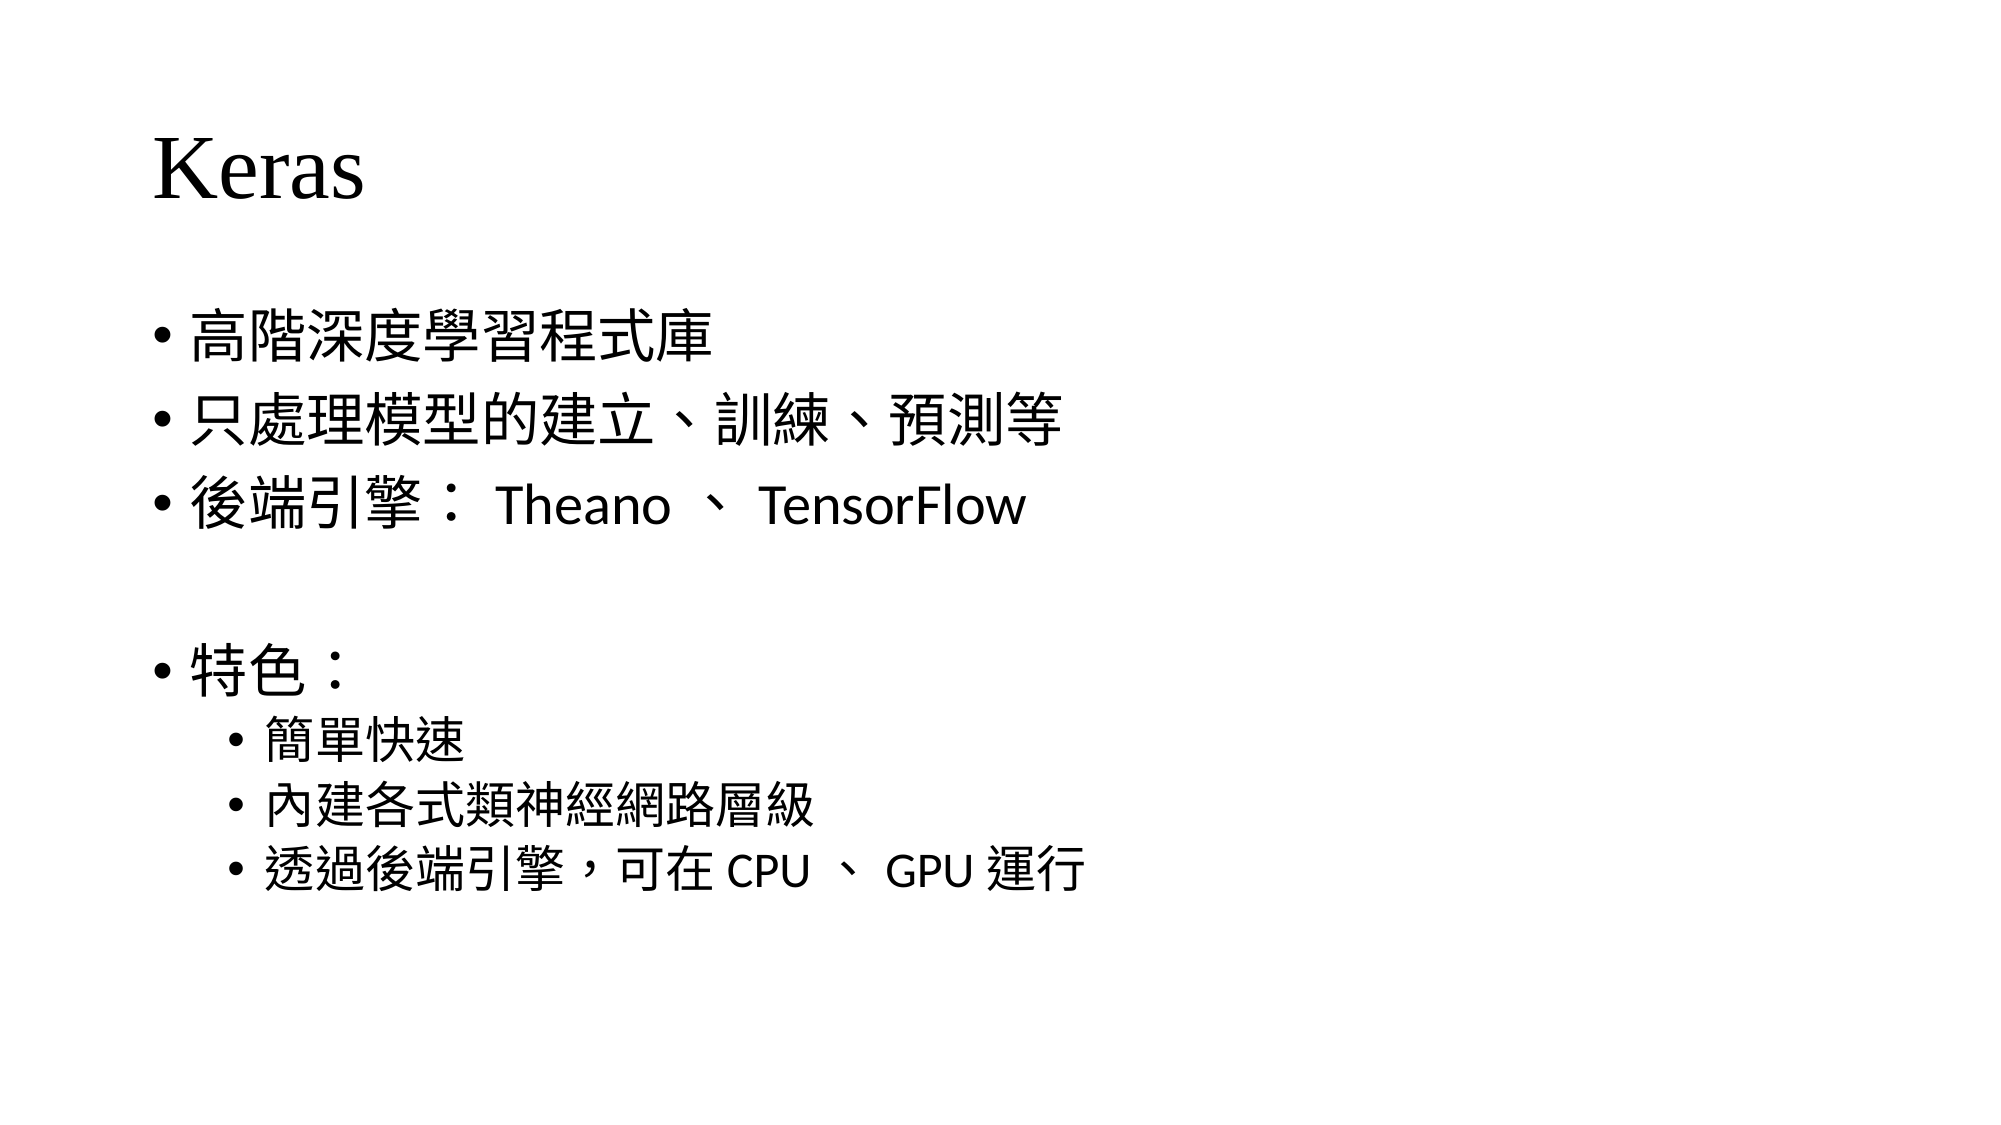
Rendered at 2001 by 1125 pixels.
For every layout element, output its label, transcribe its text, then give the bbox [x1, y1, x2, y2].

list 高階深度學習程式庫 只處理模型的建立、訓練、預測等 後端引擎：Theano、TensorFlow 特色： 簡單快速 內建各式類神經網路層級 透過後端引擎，可在CPU、GPU運行 [137, 299, 1863, 1014]
title Keras [137, 59, 1863, 278]
